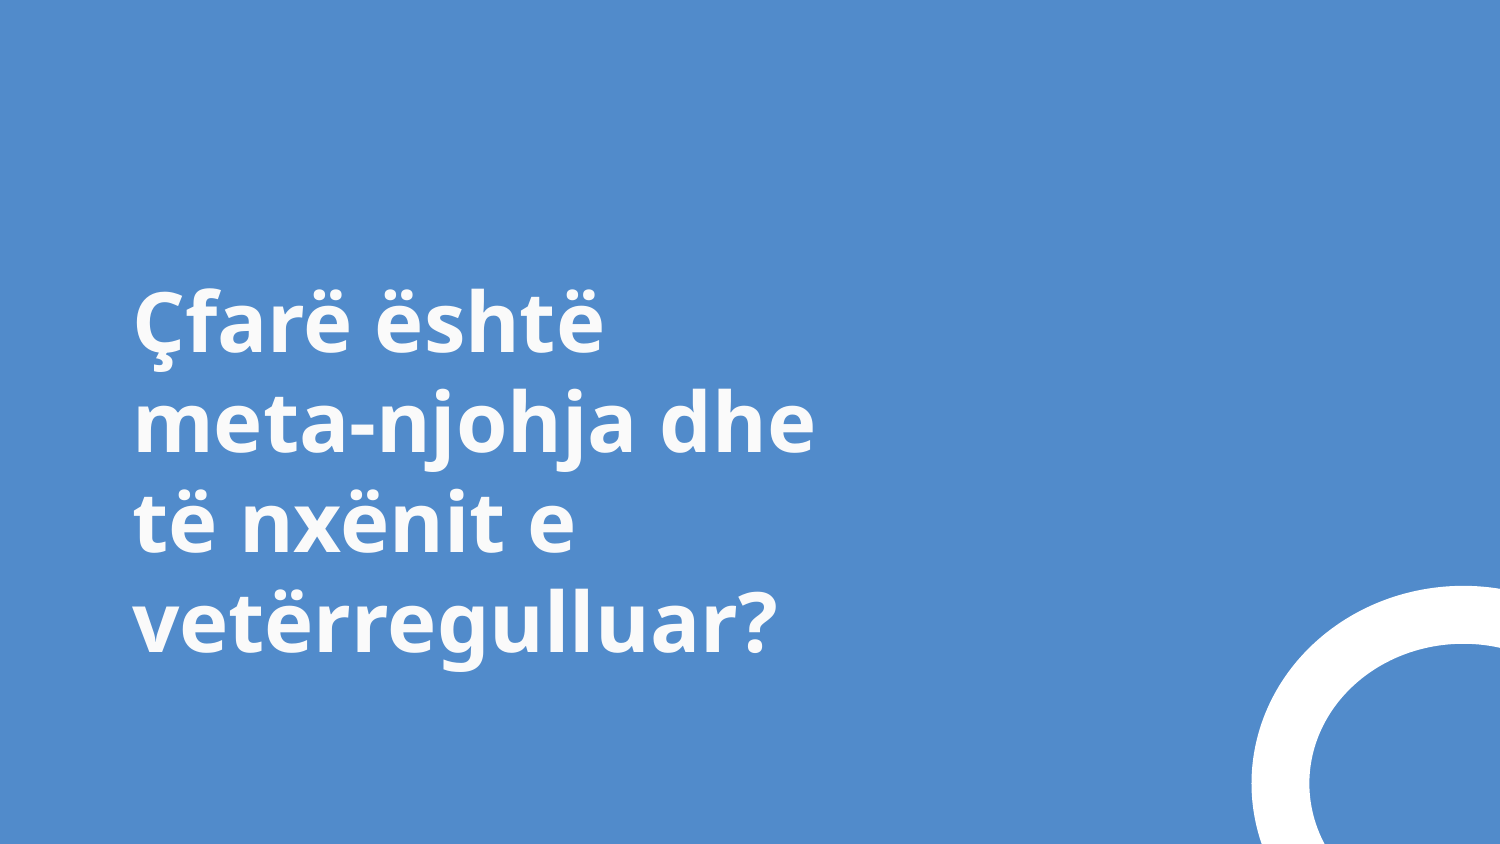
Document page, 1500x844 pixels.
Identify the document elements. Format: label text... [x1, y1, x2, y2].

picture [815, 175, 1413, 667]
title Çfarë është meta-njohja dhe të nxënit e vetërregulluar? [116, 346, 810, 592]
